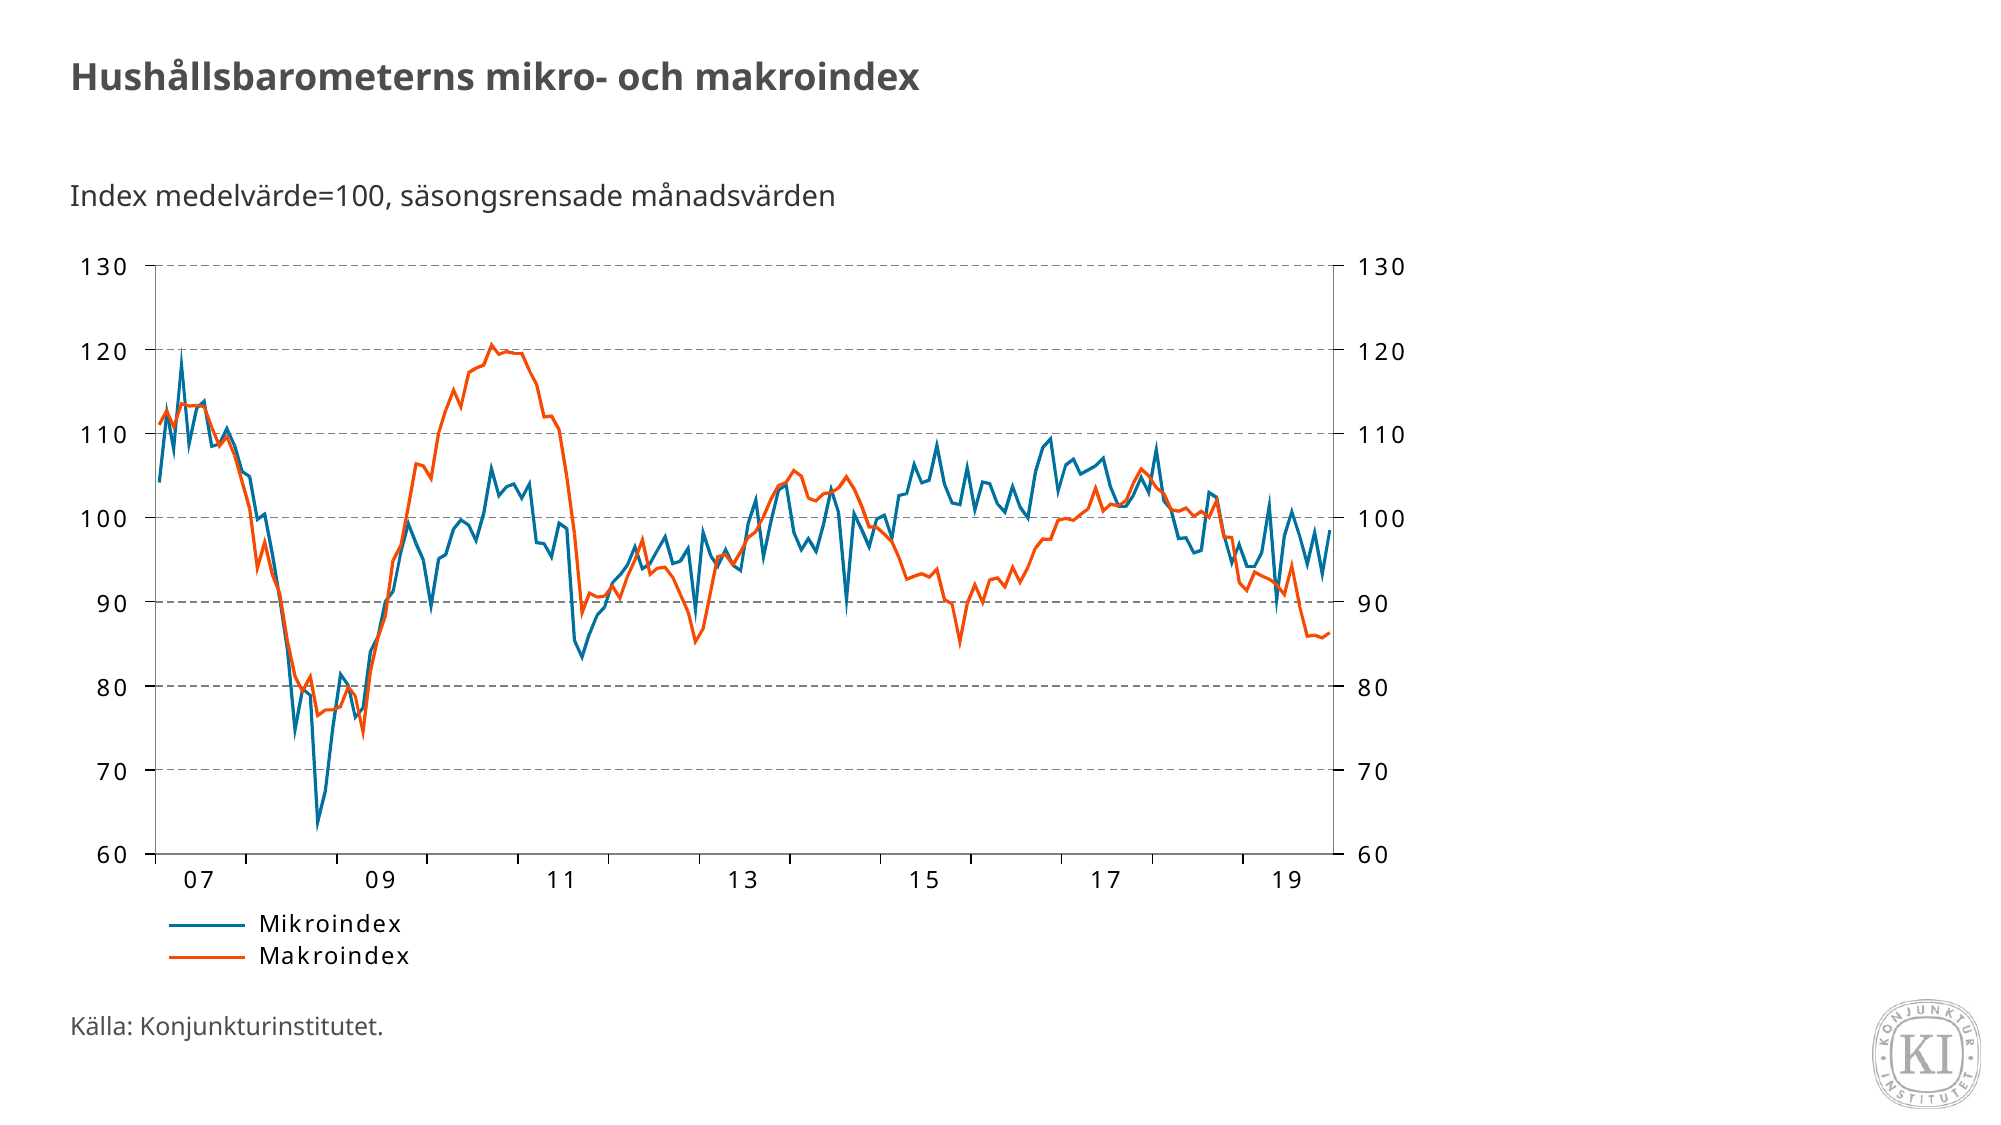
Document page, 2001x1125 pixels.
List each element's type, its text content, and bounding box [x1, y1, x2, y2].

title Hushållsbarometerns mikro- och makroindex [55, 45, 1476, 128]
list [30, 228, 1453, 998]
picture [1872, 999, 1981, 1109]
list Index medelvärde=100, säsongsrensade månadsvärden [55, 137, 1476, 220]
subtitle Källa: Konjunkturinstitutet. [55, 1003, 1476, 1106]
